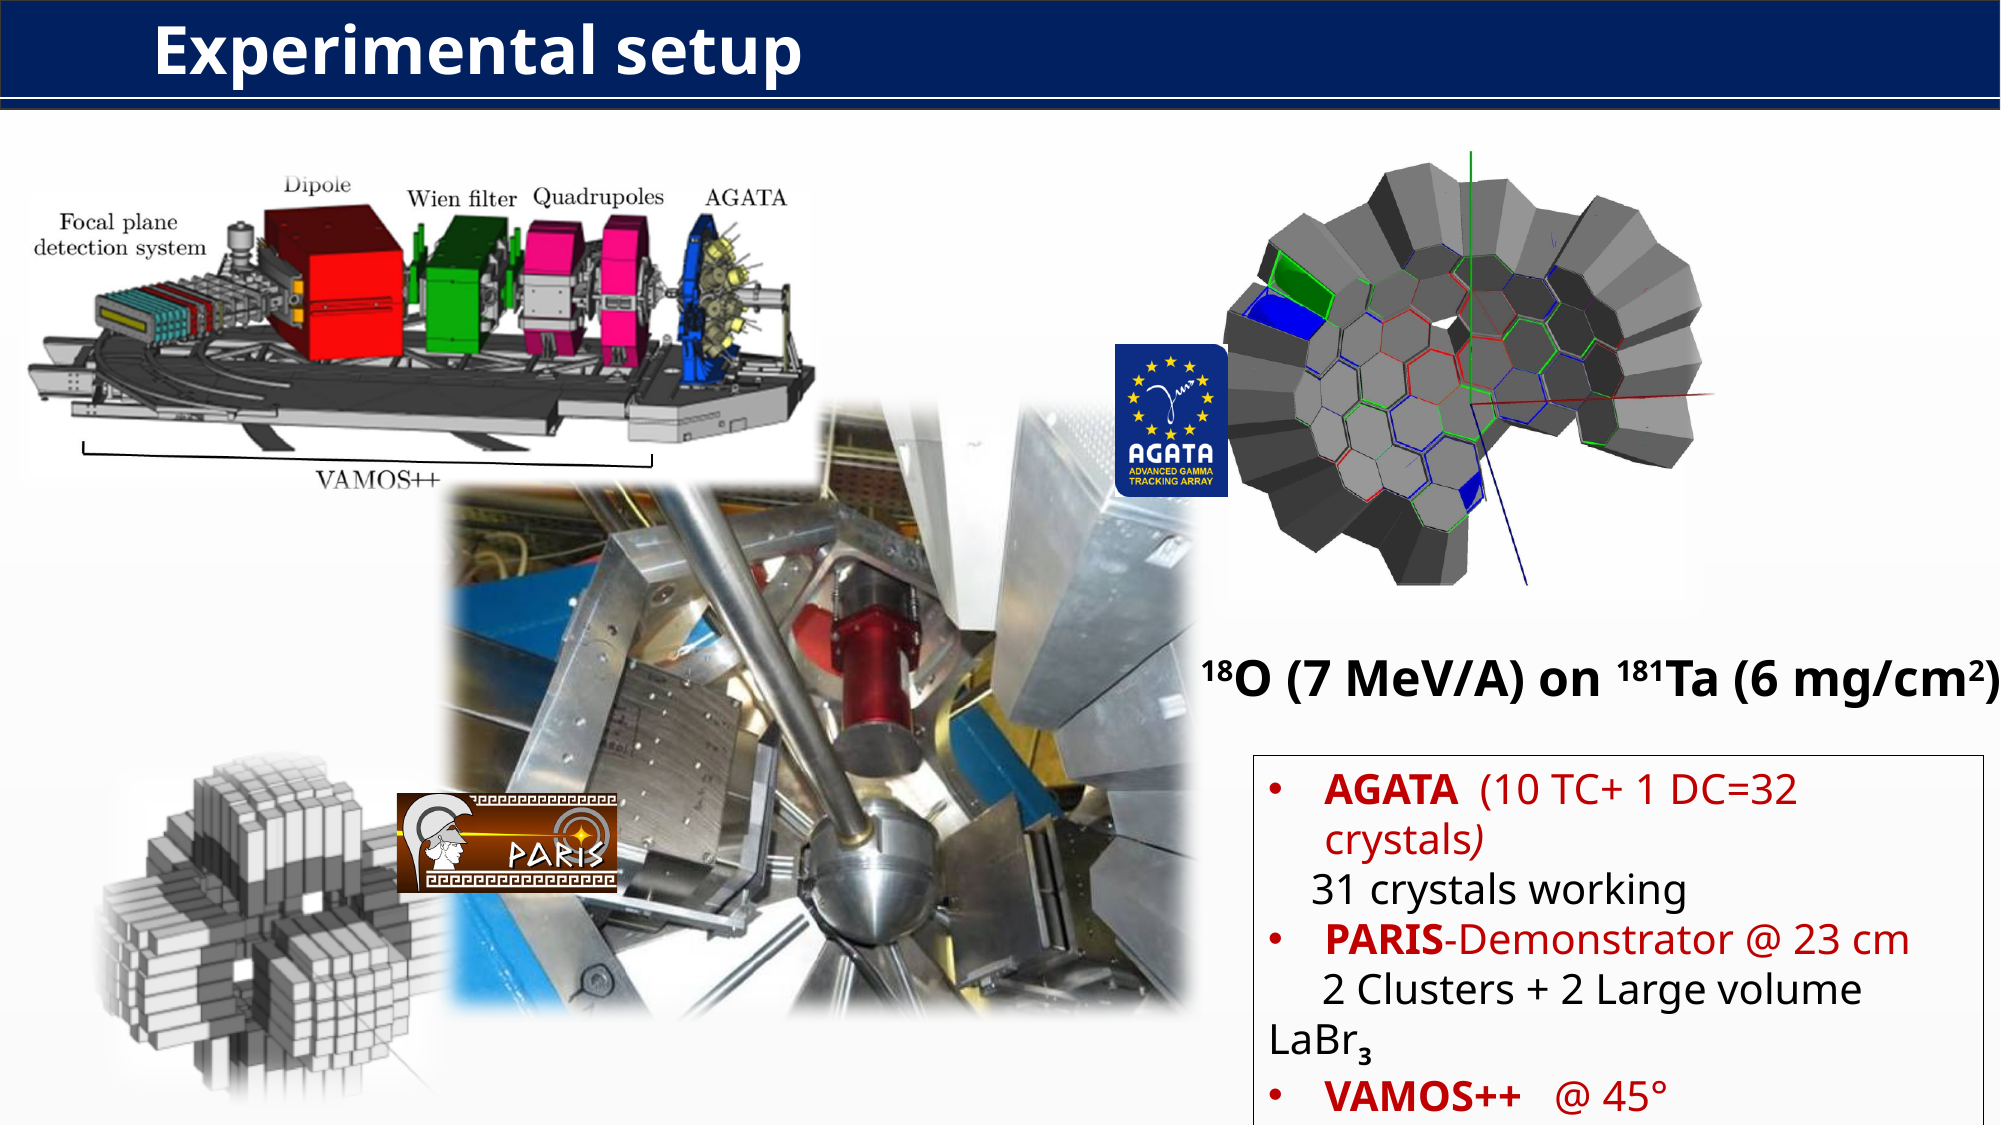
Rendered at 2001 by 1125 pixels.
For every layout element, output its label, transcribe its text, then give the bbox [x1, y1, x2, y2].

text_box Experimental setup [137, 0, 1863, 114]
text_box AGATA (10 TC+ 1 DC=32 crystals) 31 crystals working PARIS-Demonstrator @ 23 cm 2 Clusters + 2 Large volume LaBr3 VAMOS++ @ 45° [1253, 755, 1984, 1125]
text_box 18O (7 MeV/A) on 181Ta (6 mg/cm2) [1203, 650, 2000, 714]
picture [8, 109, 1724, 1109]
